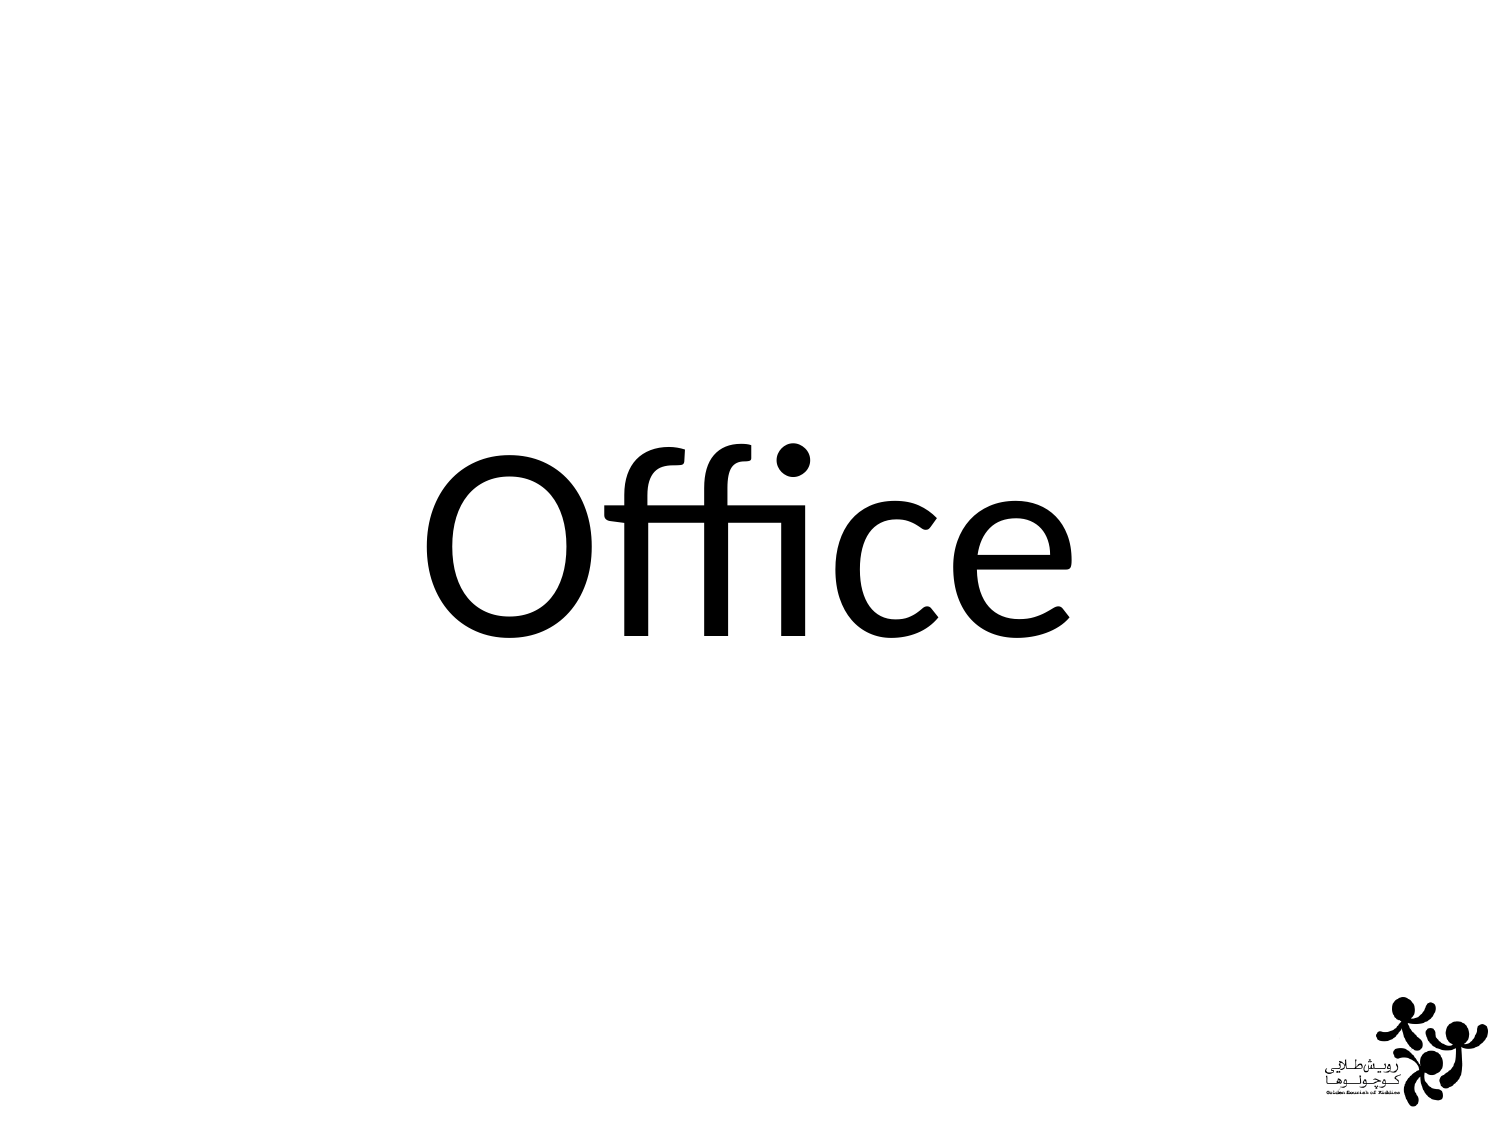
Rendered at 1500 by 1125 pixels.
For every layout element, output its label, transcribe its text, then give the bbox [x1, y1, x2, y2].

picture [1325, 997, 1488, 1113]
title Office [112, 349, 1388, 700]
